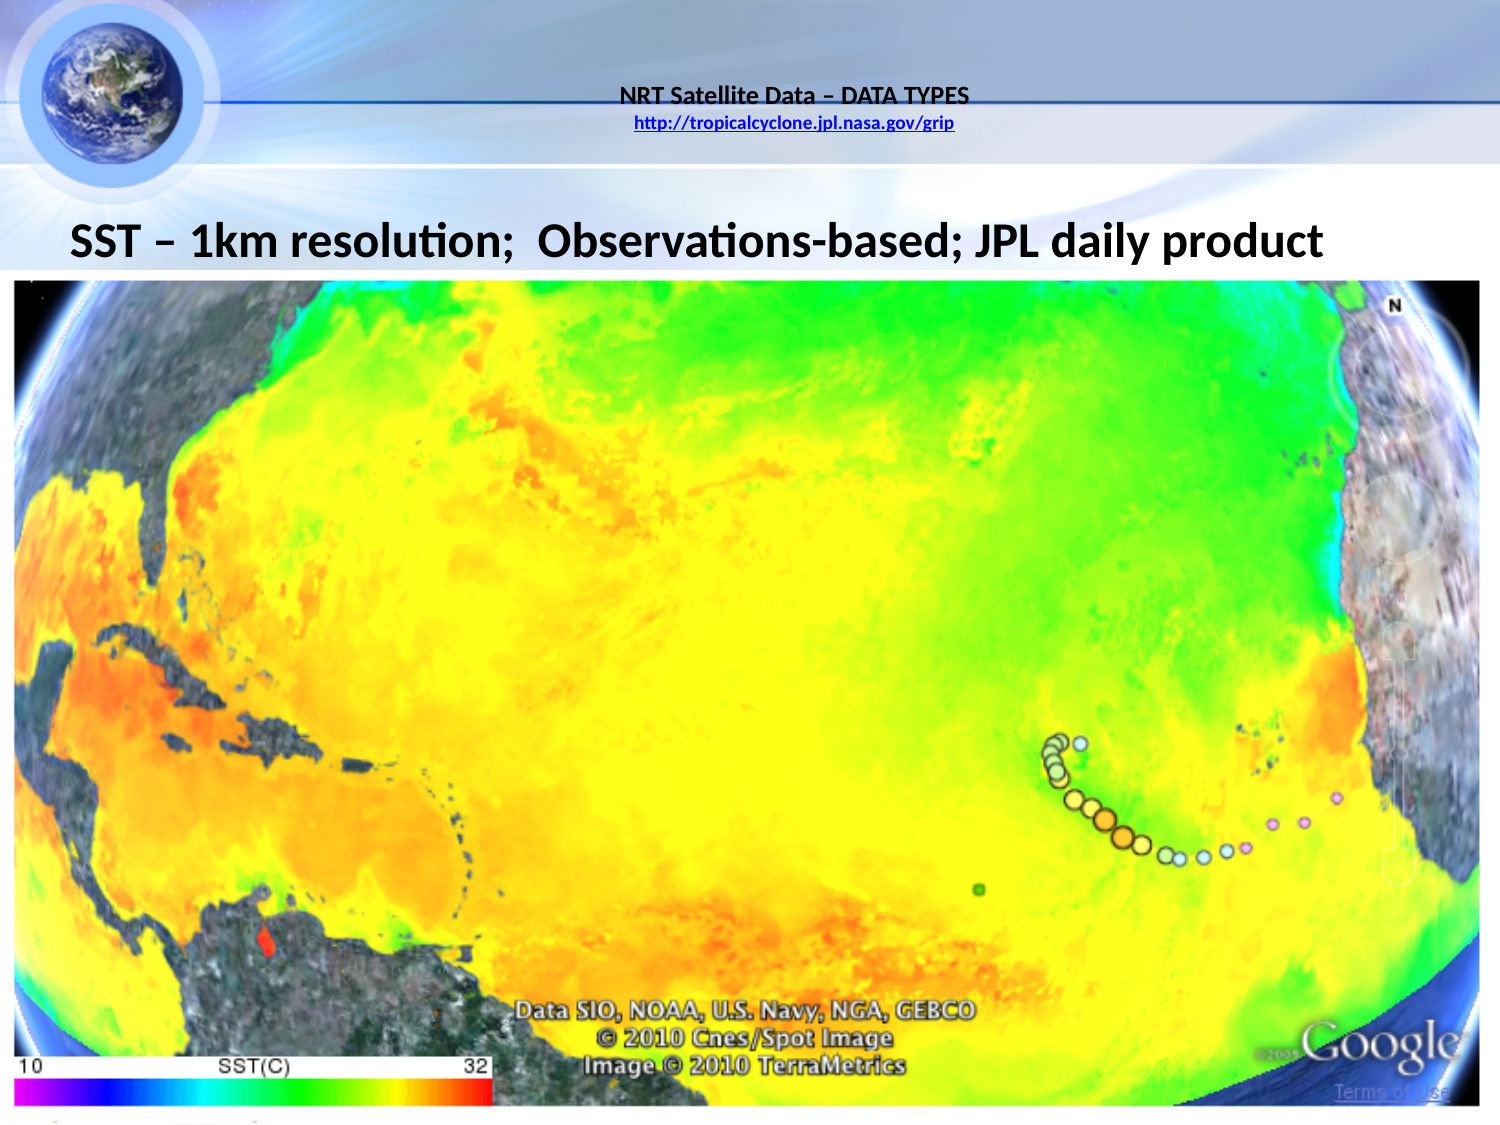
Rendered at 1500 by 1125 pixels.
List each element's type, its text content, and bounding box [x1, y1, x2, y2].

picture [0, 0, 1500, 1125]
text_box SST – 1km resolution; Observations-based; JPL daily product [55, 199, 1341, 269]
title NRT Satellite Data – DATA TYPES http://tropicalcyclone.jpl.nasa.gov/grip [164, 70, 1425, 173]
